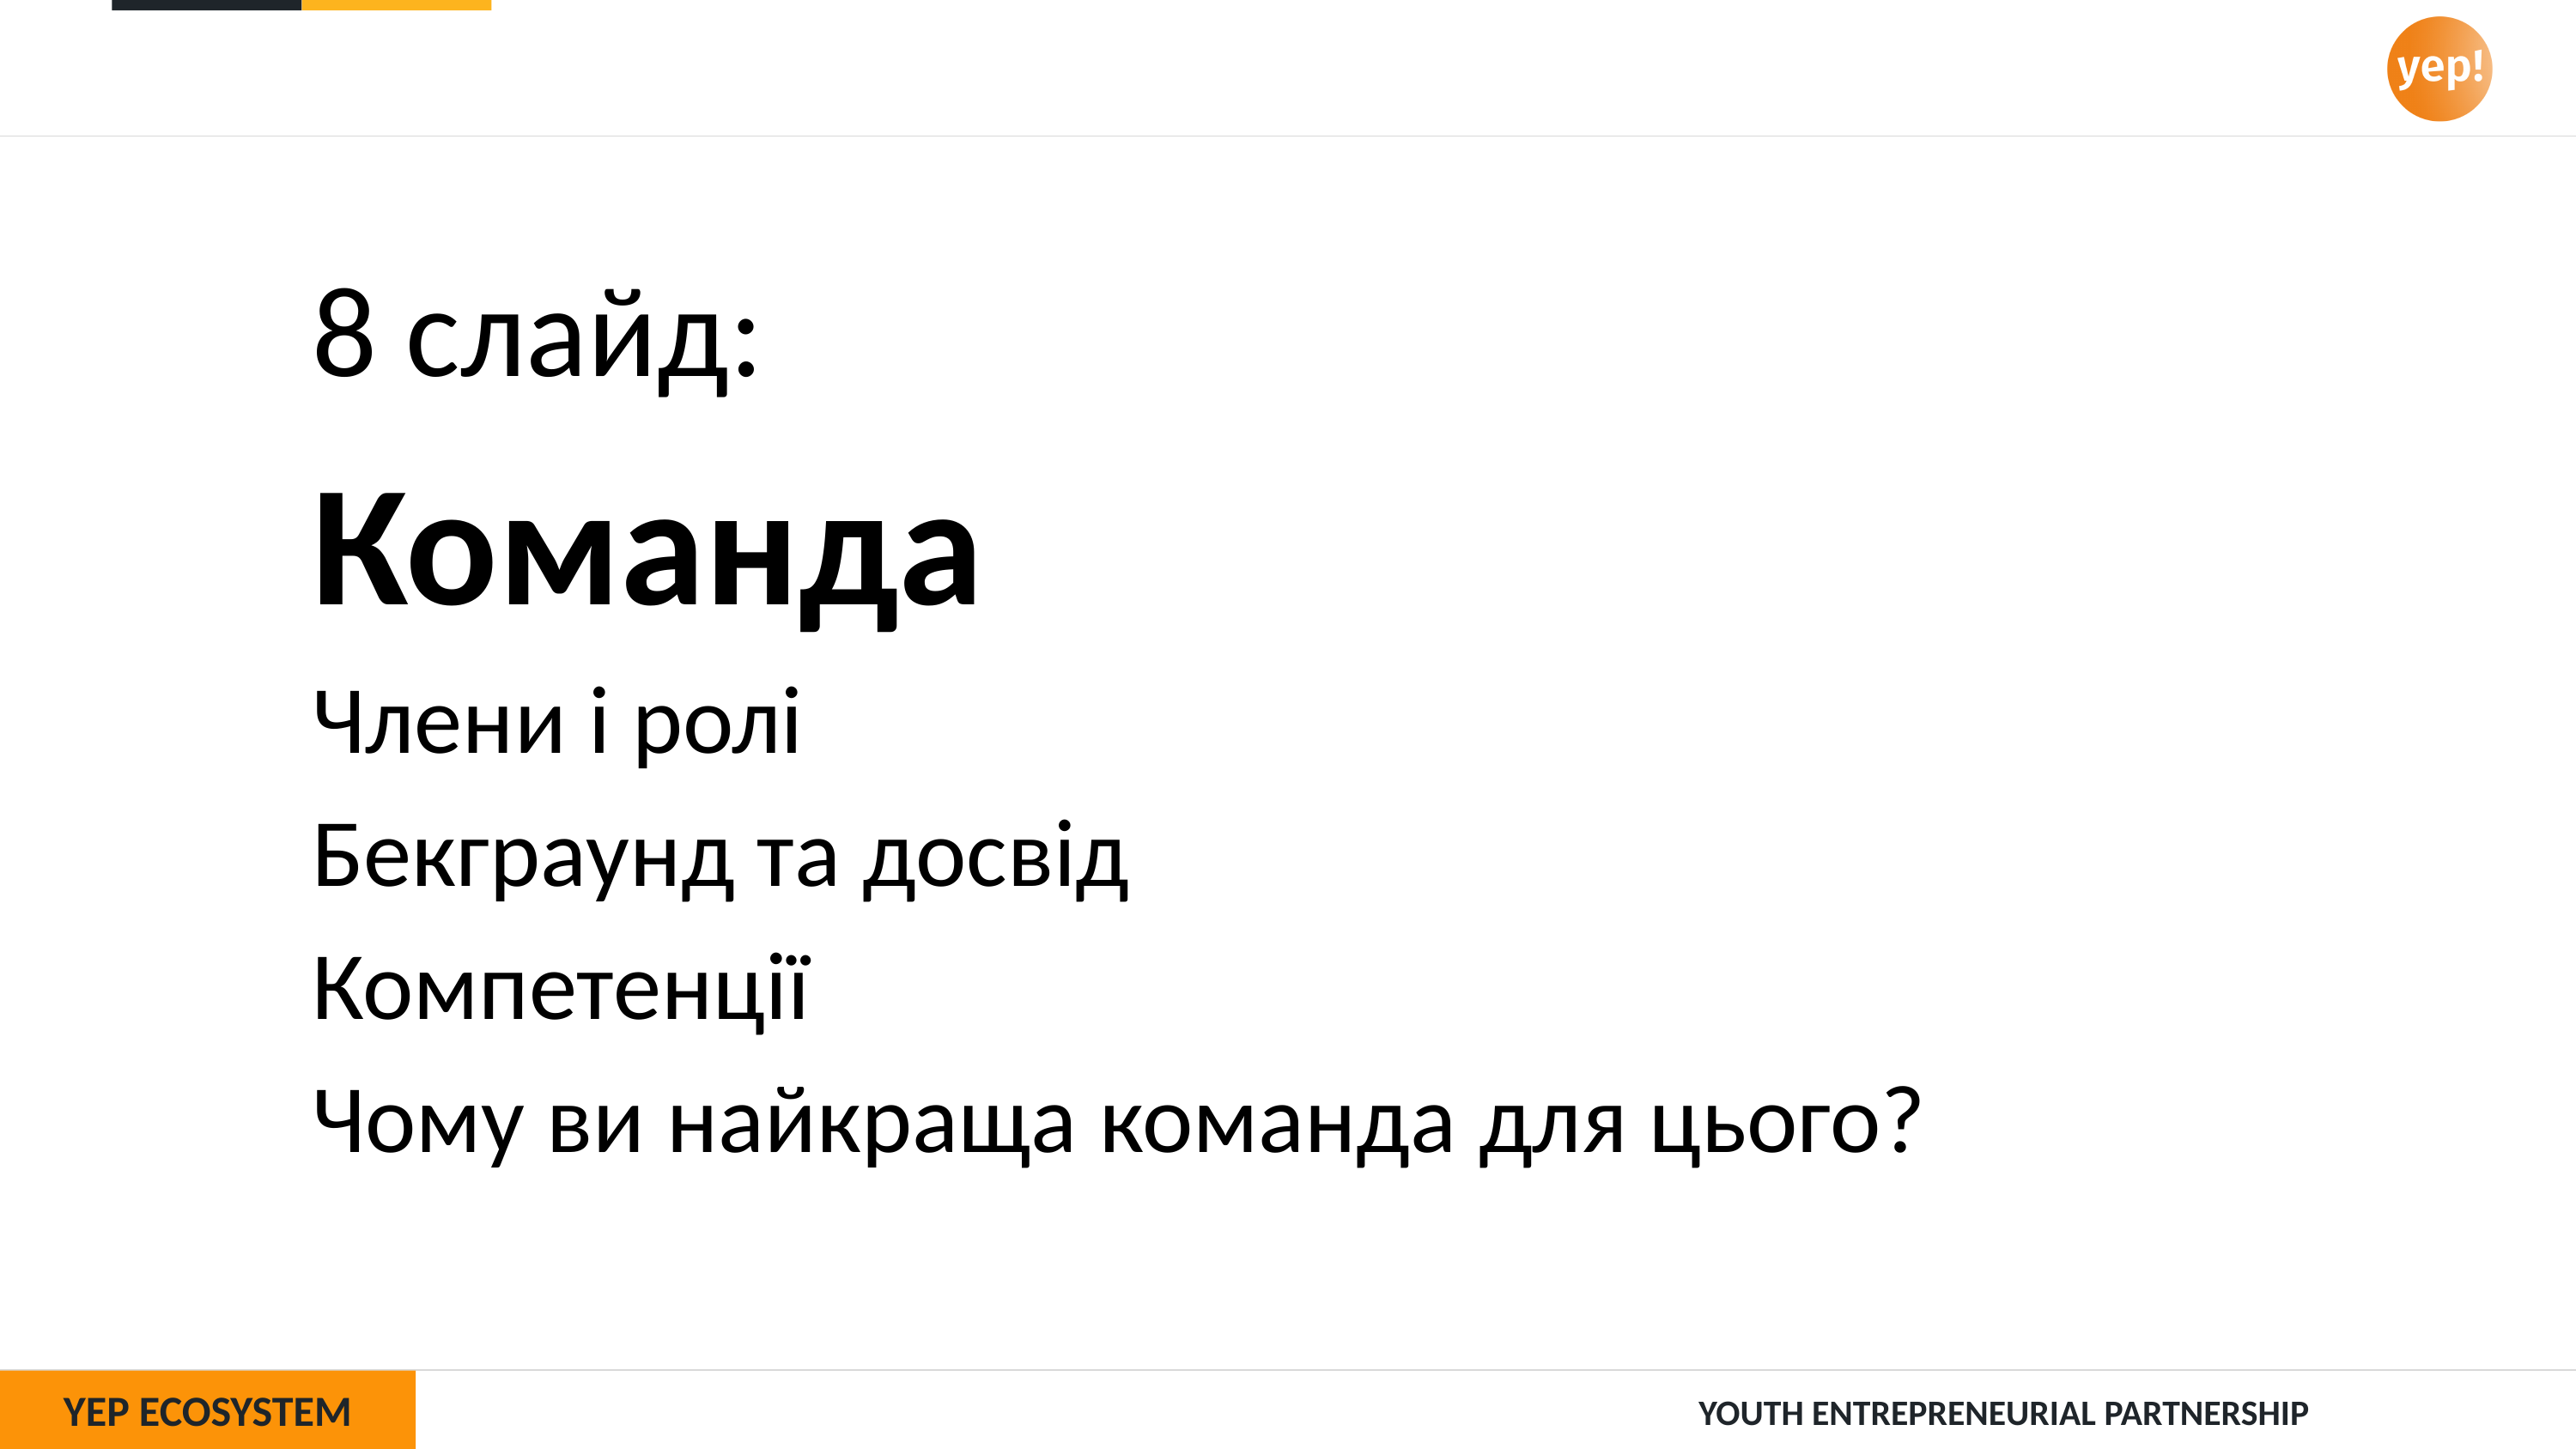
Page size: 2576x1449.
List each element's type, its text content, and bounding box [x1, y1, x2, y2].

text_box 8 слайд: Команда Члени і ролі Бекграунд та досвід Компетенції Чому ви найкраща команда для цього? [299, 753, 2251, 1176]
picture [2383, 16, 2497, 126]
